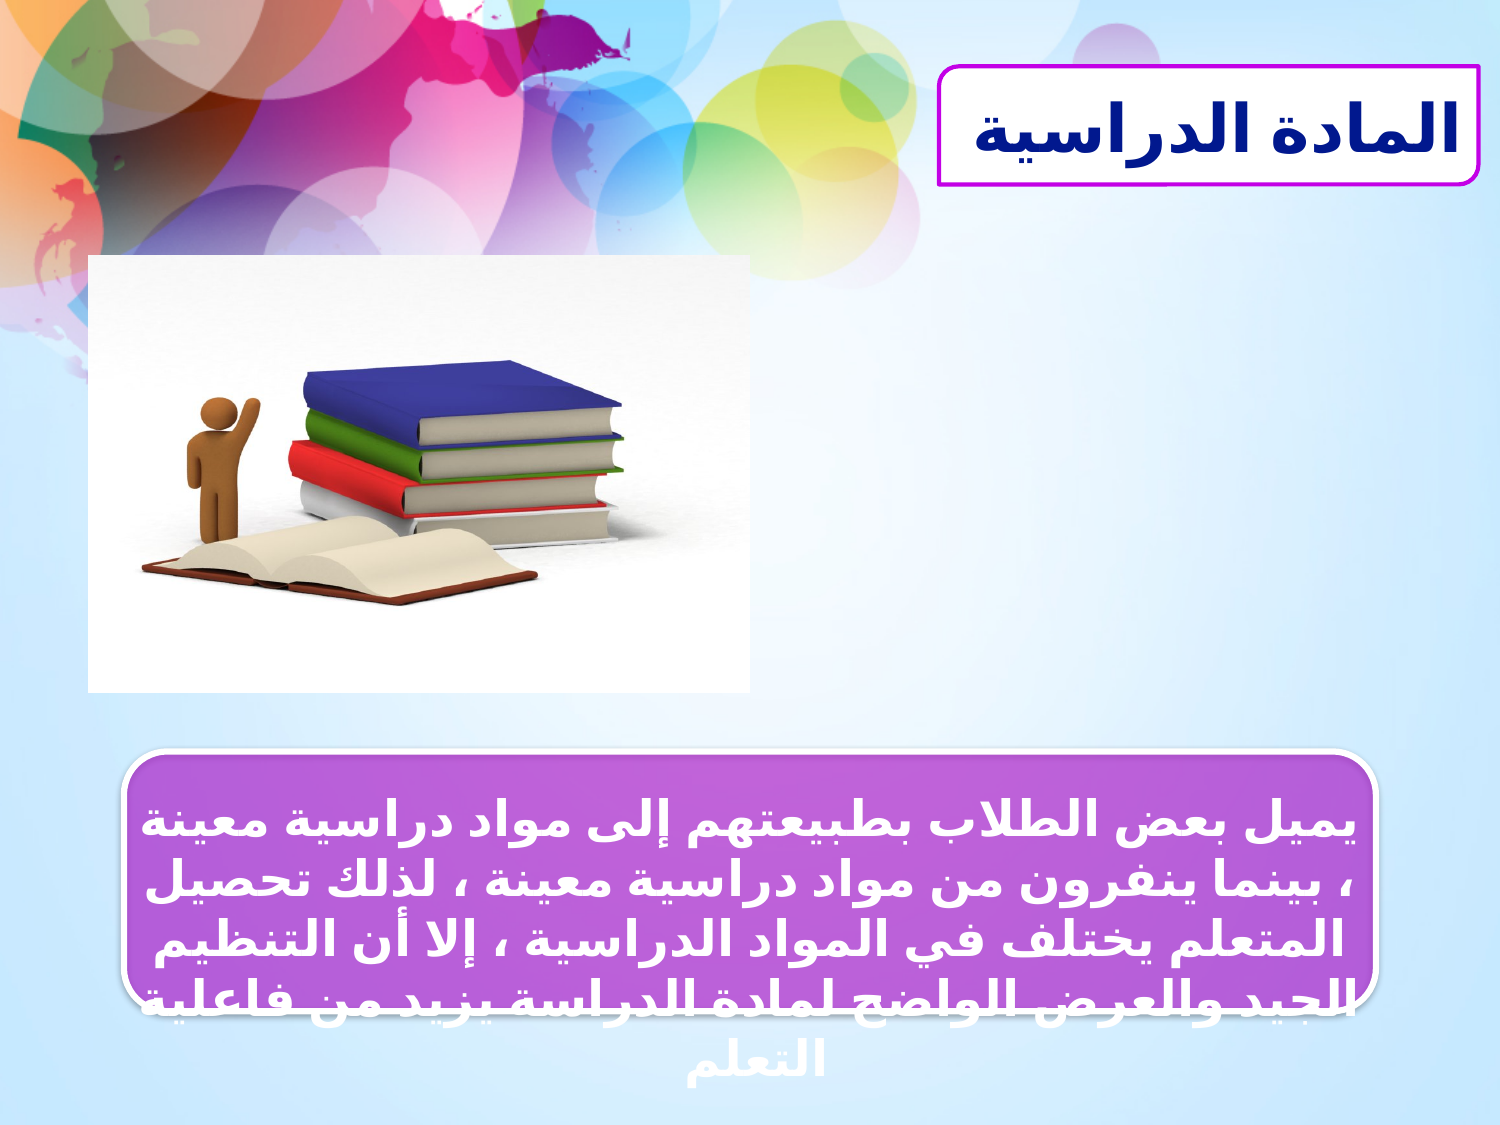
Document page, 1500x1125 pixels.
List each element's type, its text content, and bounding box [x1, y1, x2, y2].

text_box [123, 748, 1380, 985]
picture [0, 0, 1500, 1125]
text_box يميل بعض الطلاب بطبيعتهم إلى مواد دراسية معينة ، بينما ينفرون من مواد دراسية معينة ، لذلك تحصيل المتعلم يختلف في المواد الدراسية ، إلا أن التنظيم الجيد والعرض الواضح لمادة الدراسة يزيد من فاعلية التعلم [123, 778, 1376, 1094]
text_box المادة الدراسية [936, 64, 1481, 187]
